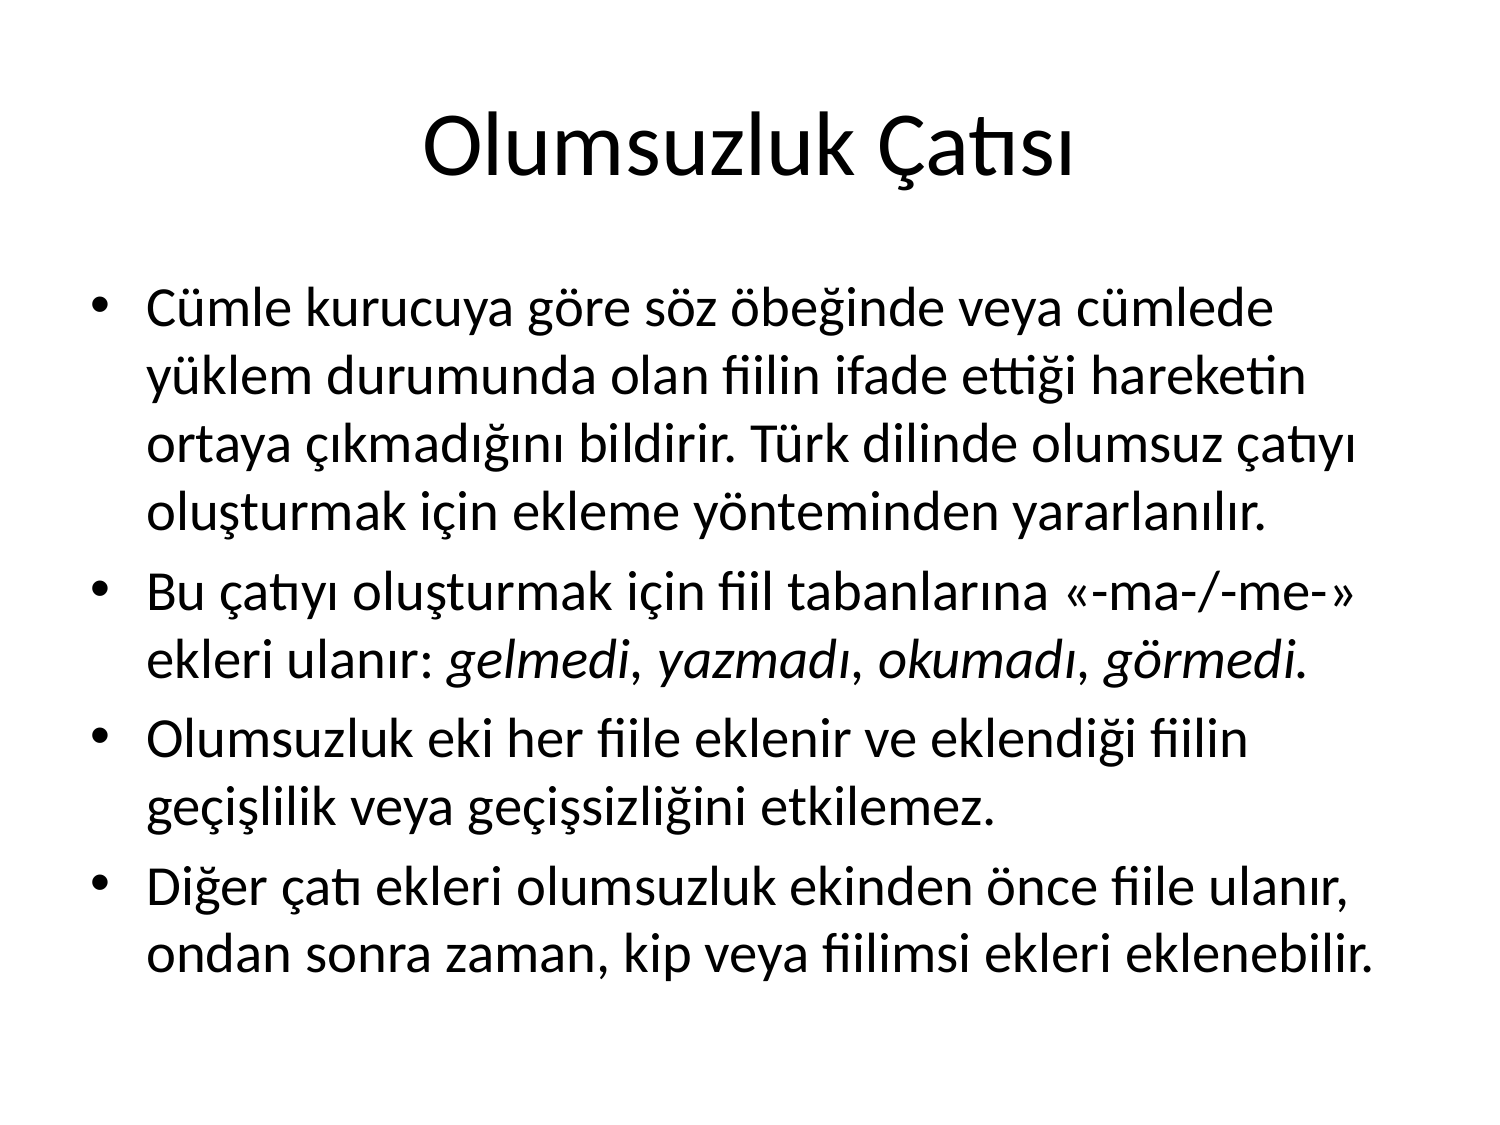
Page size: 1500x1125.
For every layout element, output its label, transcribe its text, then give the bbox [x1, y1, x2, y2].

title Olumsuzluk Çatısı [75, 45, 1425, 233]
list Cümle kurucuya göre söz öbeğinde veya cümlede yüklem durumunda olan fiilin ifade ettiği hareketin ortaya çıkmadığını bildirir. Türk dilinde olumsuz çatıyı oluşturmak için ekleme yönteminden yararlanılır. Bu çatıyı oluşturmak için fiil tabanlarına «-ma-/-me-» ekleri ulanır: gelmedi, yazmadı, okumadı, görmedi. Olumsuzluk eki her fiile eklenir ve eklendiği fiilin geçişlilik veya geçişsizliğini etkilemez. Diğer çatı ekleri olumsuzluk ekinden önce fiile ulanır, ondan sonra zaman, kip veya fiilimsi ekleri eklenebilir. [75, 262, 1425, 1005]
